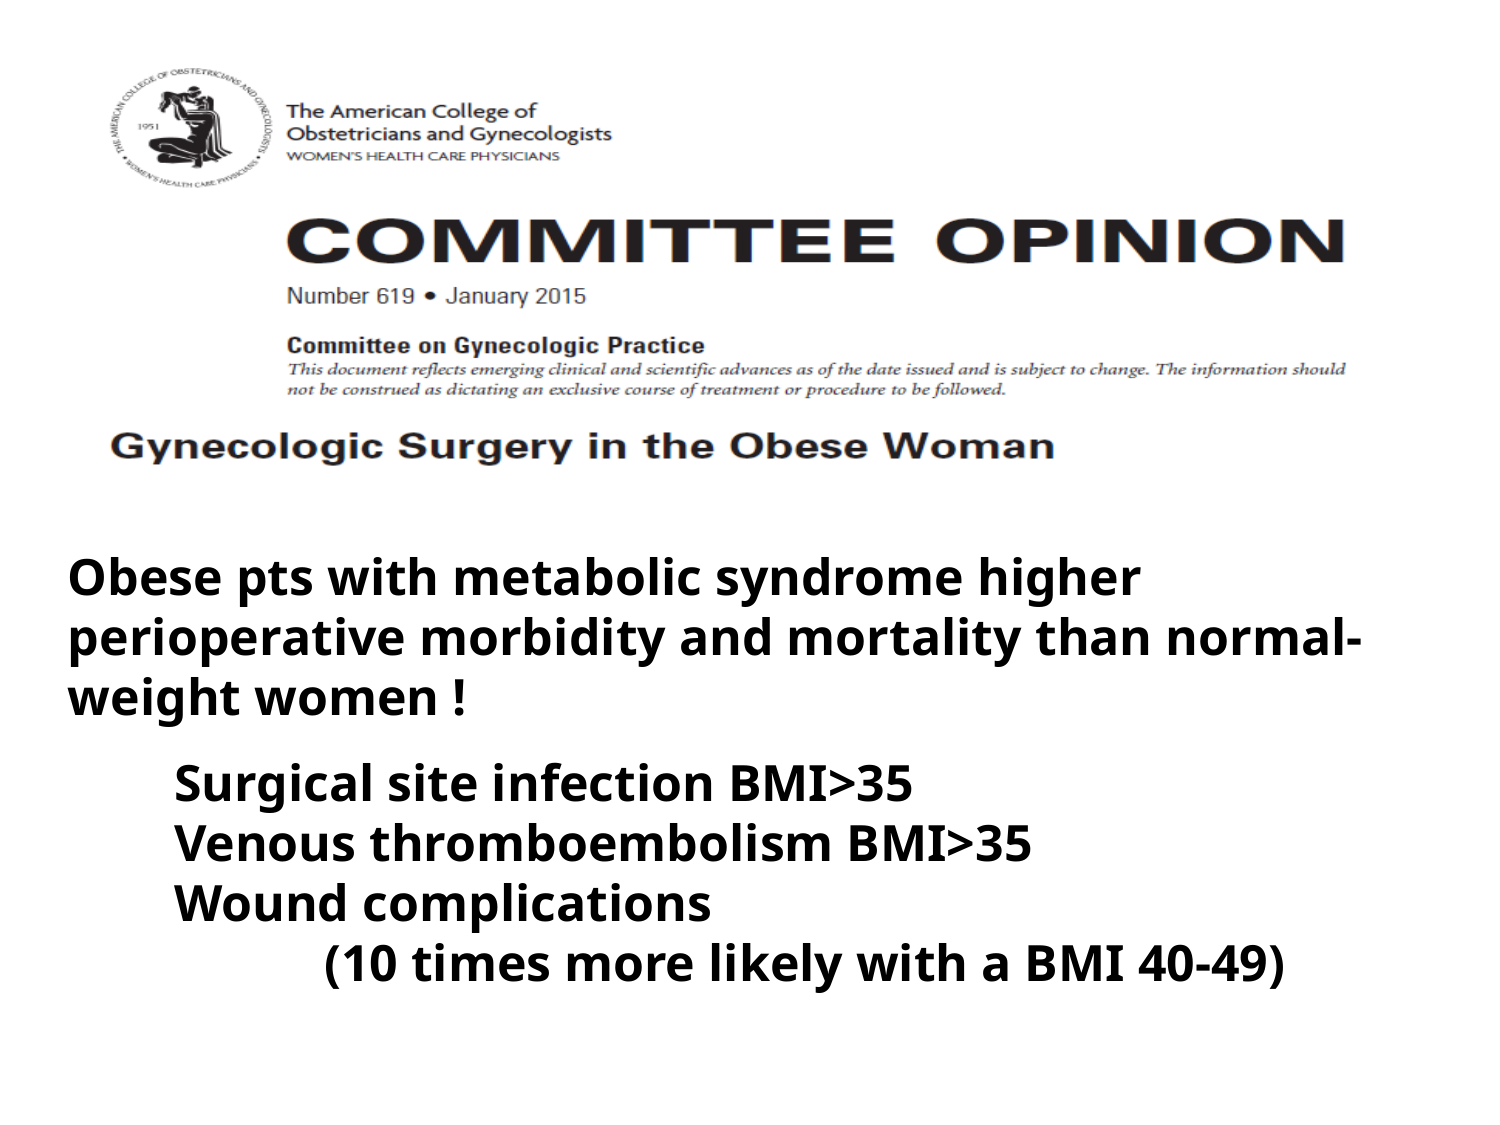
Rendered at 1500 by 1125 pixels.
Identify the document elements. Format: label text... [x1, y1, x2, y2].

text_box Obese pts with metabolic syndrome higher perioperative morbidity and mortality than normal-weight women ! [53, 538, 1483, 733]
text_box Surgical site infection BMI>35 Venous thromboembolism BMI>35 Wound complications (10 times more likely with a BMI 40-49) [159, 744, 1400, 1059]
picture [88, 37, 1400, 480]
